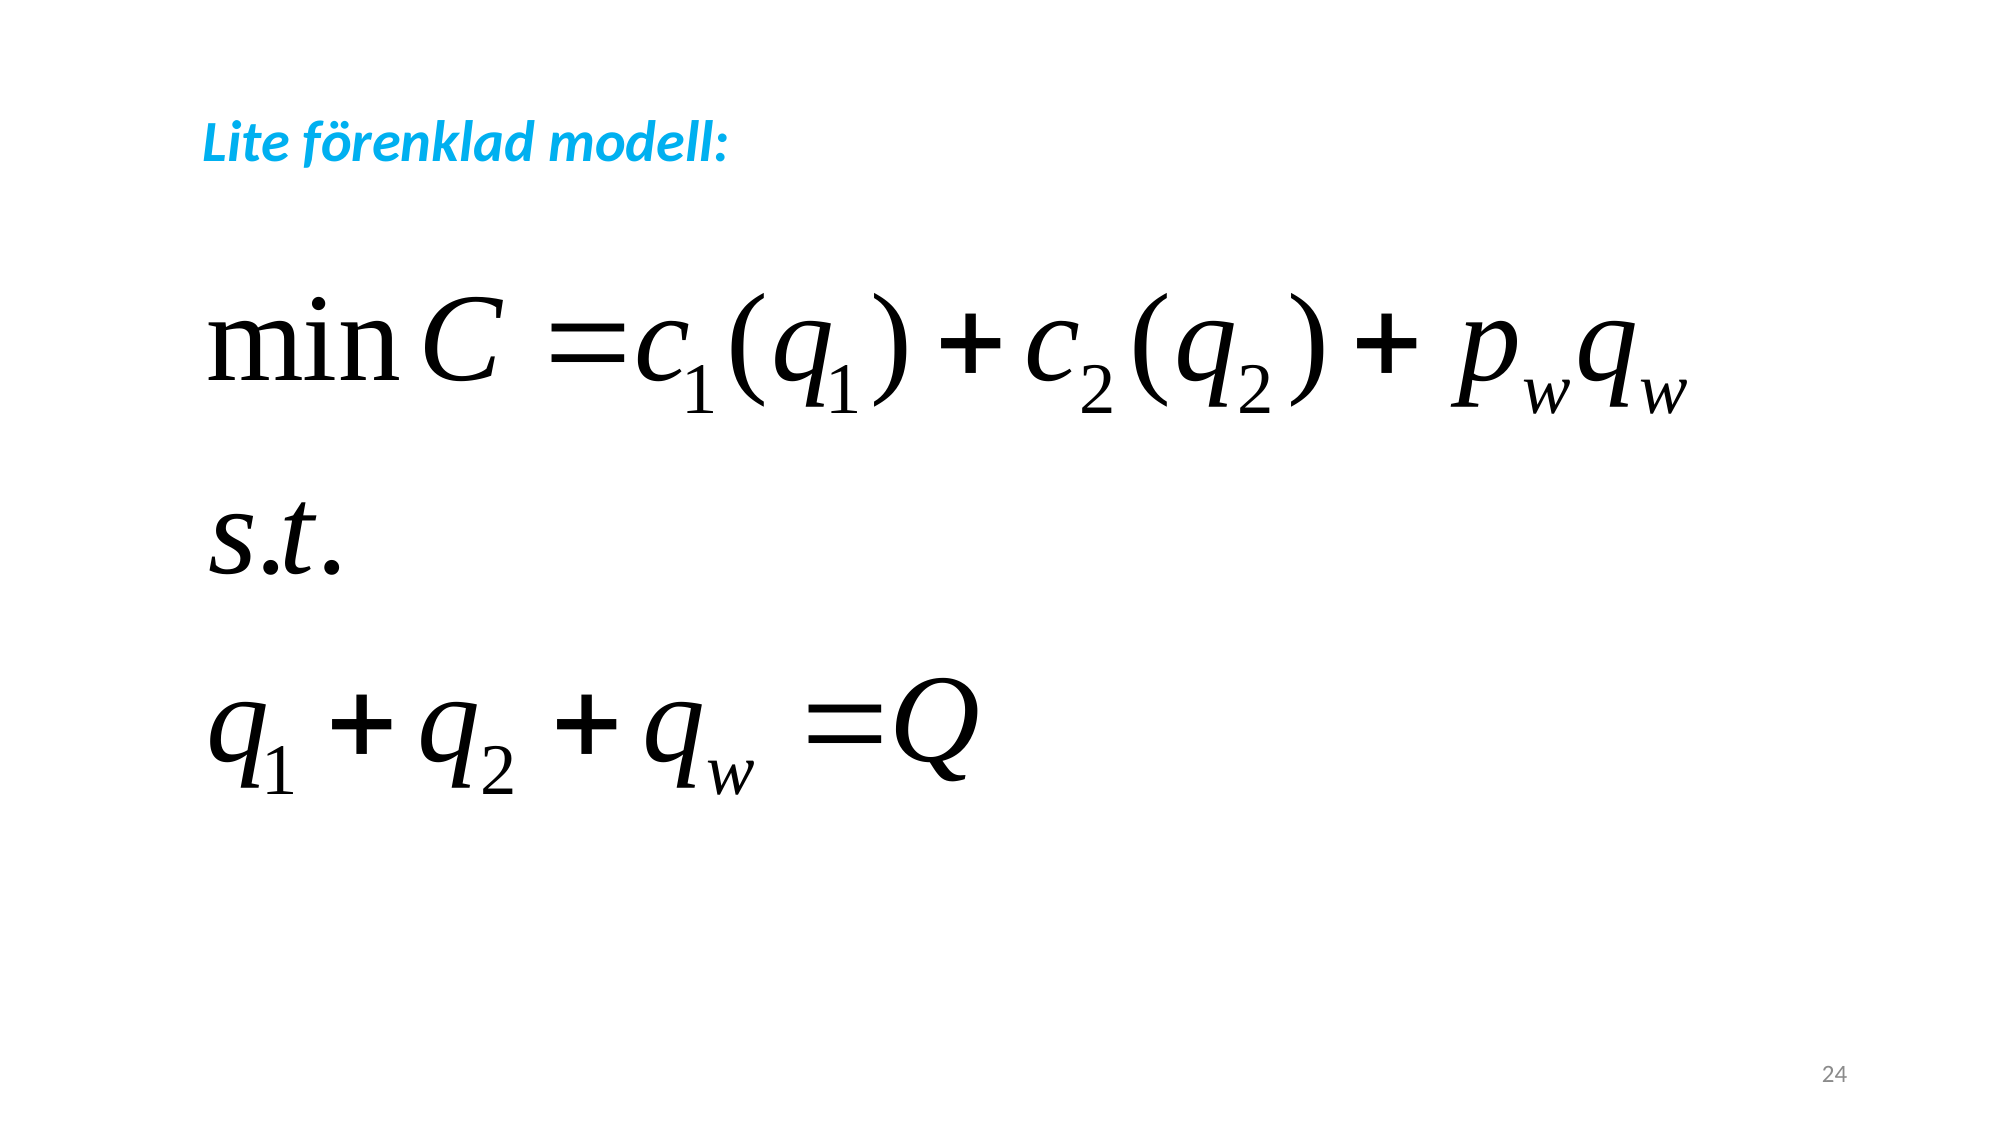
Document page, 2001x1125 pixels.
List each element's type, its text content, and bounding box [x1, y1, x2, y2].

slide_number 24 [1412, 1042, 1863, 1103]
text_box Lite förenklad modell: [187, 96, 896, 181]
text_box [187, 258, 1707, 825]
